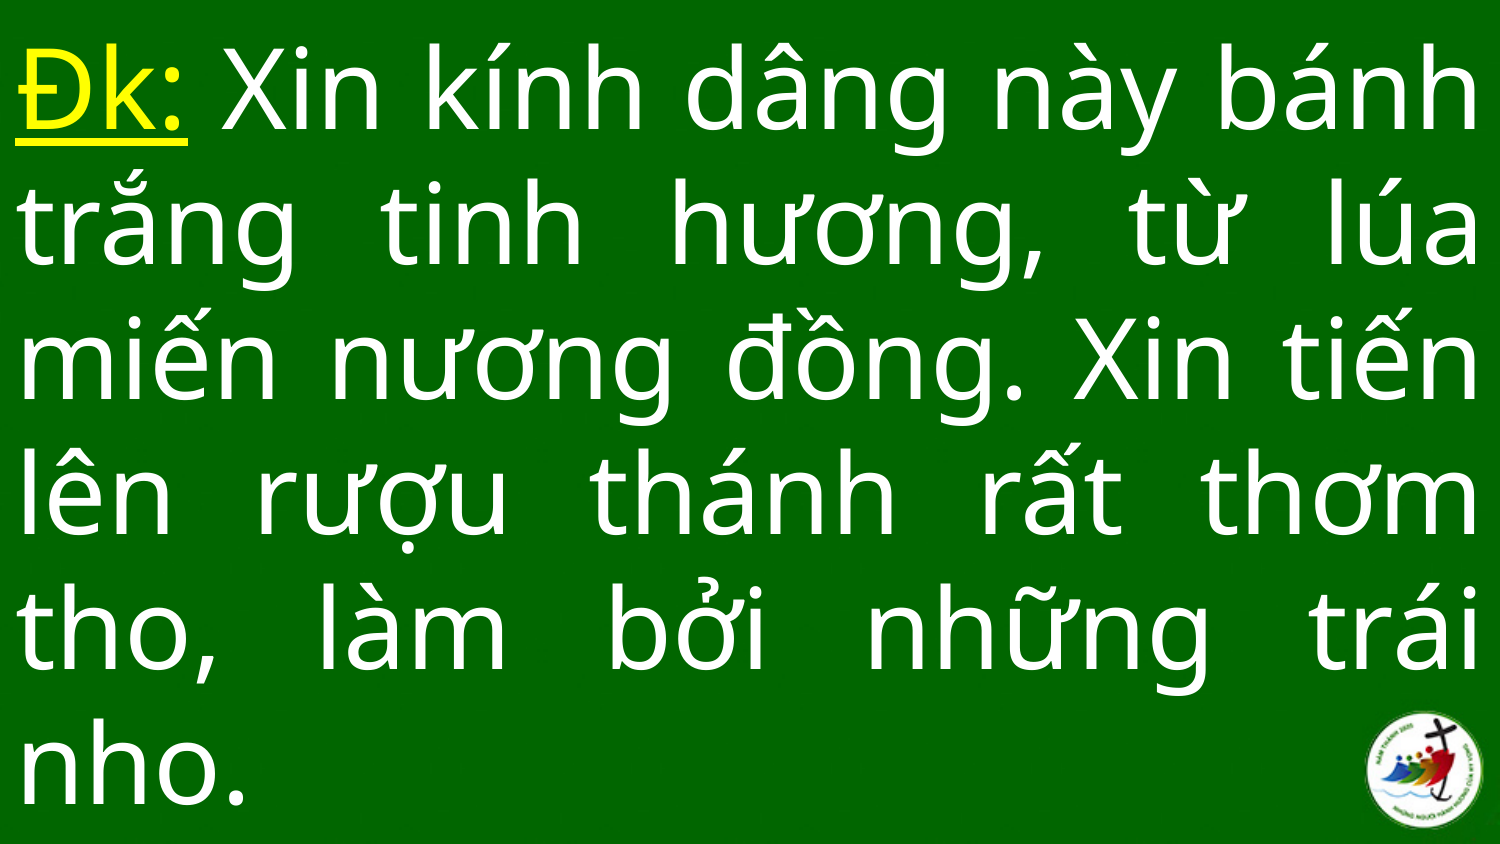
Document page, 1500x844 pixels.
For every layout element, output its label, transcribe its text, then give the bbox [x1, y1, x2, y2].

title Đk: Xin kính dâng này bánh trắng tinh hương, từ lúa miến nương đồng. Xin tiến lên rượu thánh rất thơm tho, làm bởi những trái nho. [0, 0, 1500, 844]
